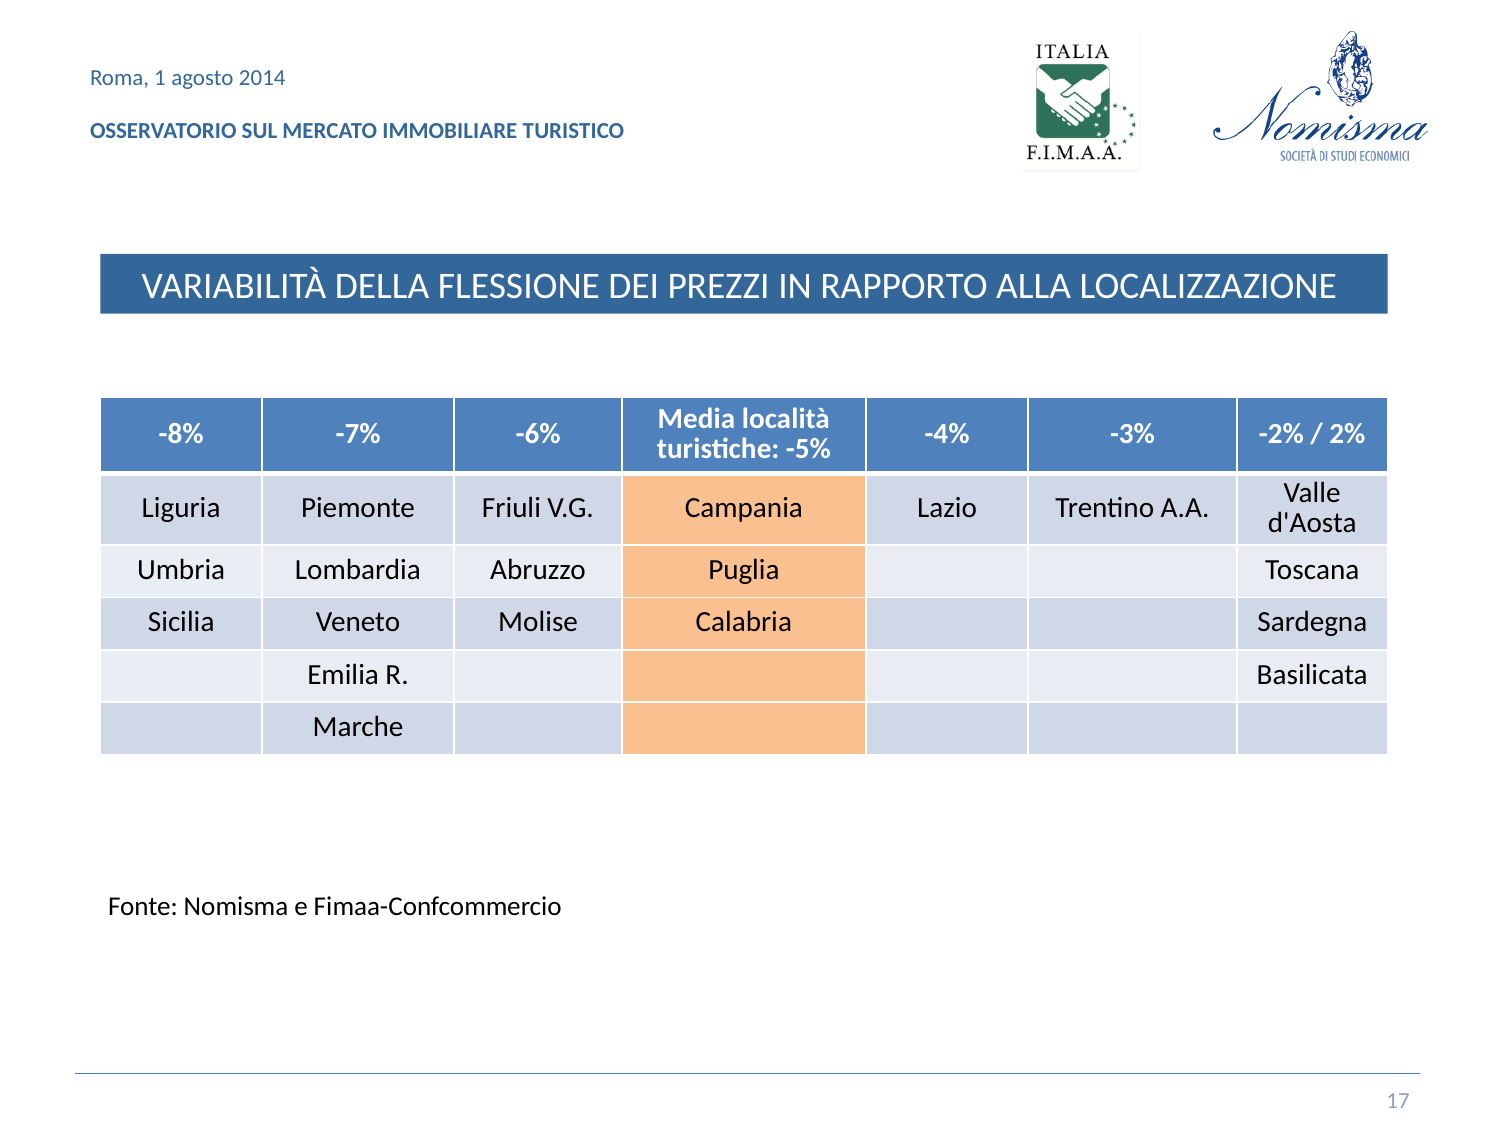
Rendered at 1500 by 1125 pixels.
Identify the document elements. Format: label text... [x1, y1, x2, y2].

table_cell [867, 598, 1027, 649]
table_cell [1029, 703, 1236, 754]
table_cell [623, 703, 865, 754]
table_cell [455, 651, 621, 701]
table_cell [867, 651, 1027, 701]
table_header -6% [455, 398, 621, 471]
table_cell Abruzzo [455, 546, 621, 597]
table_cell [867, 546, 1027, 597]
table_cell Emilia R. [263, 651, 453, 701]
table_header Media località turistiche: -5% [623, 398, 865, 471]
table_cell [623, 651, 865, 701]
table_cell Lazio [867, 476, 1027, 544]
table_cell Sardegna [1238, 598, 1387, 649]
table_header -2% / 2% [1238, 398, 1387, 471]
table_cell Basilicata [1238, 651, 1387, 701]
table_cell [1029, 546, 1236, 597]
table_cell [1029, 651, 1236, 701]
table_cell Calabria [623, 598, 865, 649]
table_cell [1238, 703, 1387, 754]
picture [1021, 34, 1140, 171]
picture [1187, 9, 1455, 197]
table_cell Veneto [263, 598, 453, 649]
table_header -7% [263, 398, 453, 471]
table_cell Puglia [623, 546, 865, 597]
table_cell Molise [455, 598, 621, 649]
table_cell [455, 703, 621, 754]
table_header -4% [867, 398, 1027, 471]
text_box Fonte: Nomisma e Fimaa-Confcommercio [93, 881, 1407, 929]
table_cell Marche [263, 703, 453, 754]
slide_number 17 [1074, 1069, 1425, 1125]
table_cell Valle d'Aosta [1238, 476, 1387, 544]
table_cell Sicilia [101, 598, 261, 649]
table_header -8% [101, 398, 261, 471]
table_cell Friuli V.G. [455, 476, 621, 544]
table_cell Umbria [101, 546, 261, 597]
text_box VARIABILITÀ DELLA FLESSIONE DEI PREZZI IN RAPPORTO ALLA LOCALIZZAZIONE [100, 253, 1388, 314]
table_cell Trentino A.A. [1029, 476, 1236, 544]
table_cell Piemonte [263, 476, 453, 544]
table_header -3% [1029, 398, 1236, 471]
table_cell [101, 651, 261, 701]
table_cell Campania [623, 476, 865, 544]
table_cell Liguria [101, 476, 261, 544]
table_cell [1029, 598, 1236, 649]
table_cell [101, 703, 261, 754]
table_cell [867, 703, 1027, 754]
table_cell Lombardia [263, 546, 453, 597]
table_cell Toscana [1238, 546, 1387, 597]
